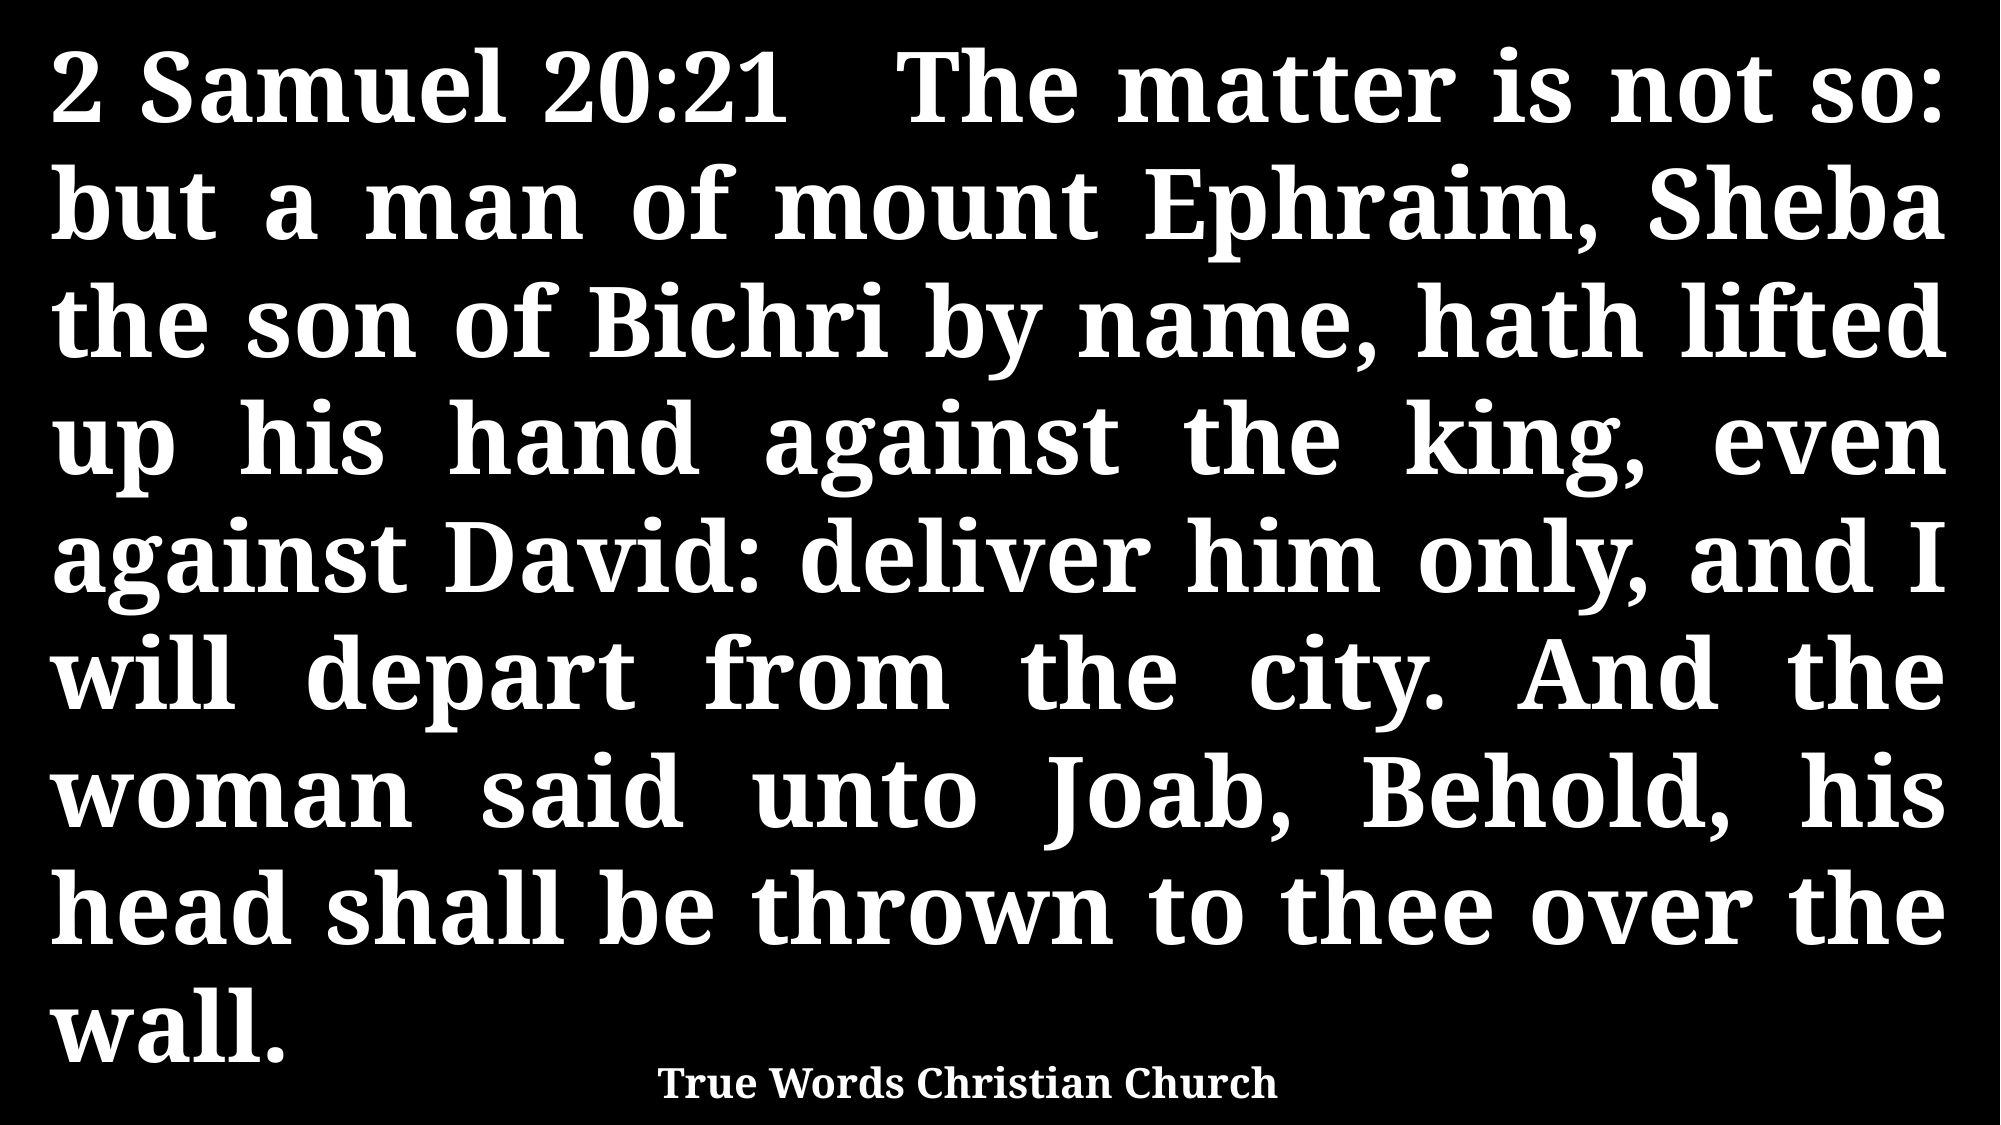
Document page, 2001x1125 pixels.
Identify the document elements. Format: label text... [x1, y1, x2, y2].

text_box True Words Christian Church [642, 1090, 1294, 1114]
text_box 2 Samuel 20:21 The matter is not so: but a man of mount Ephraim, Sheba the son of Bichri by name, hath lifted up his hand against the king, even against David: deliver him only, and I will depart from the city. And the woman said unto Joab, Behold, his head shall be thrown to thee over the wall. [35, 17, 1965, 1090]
